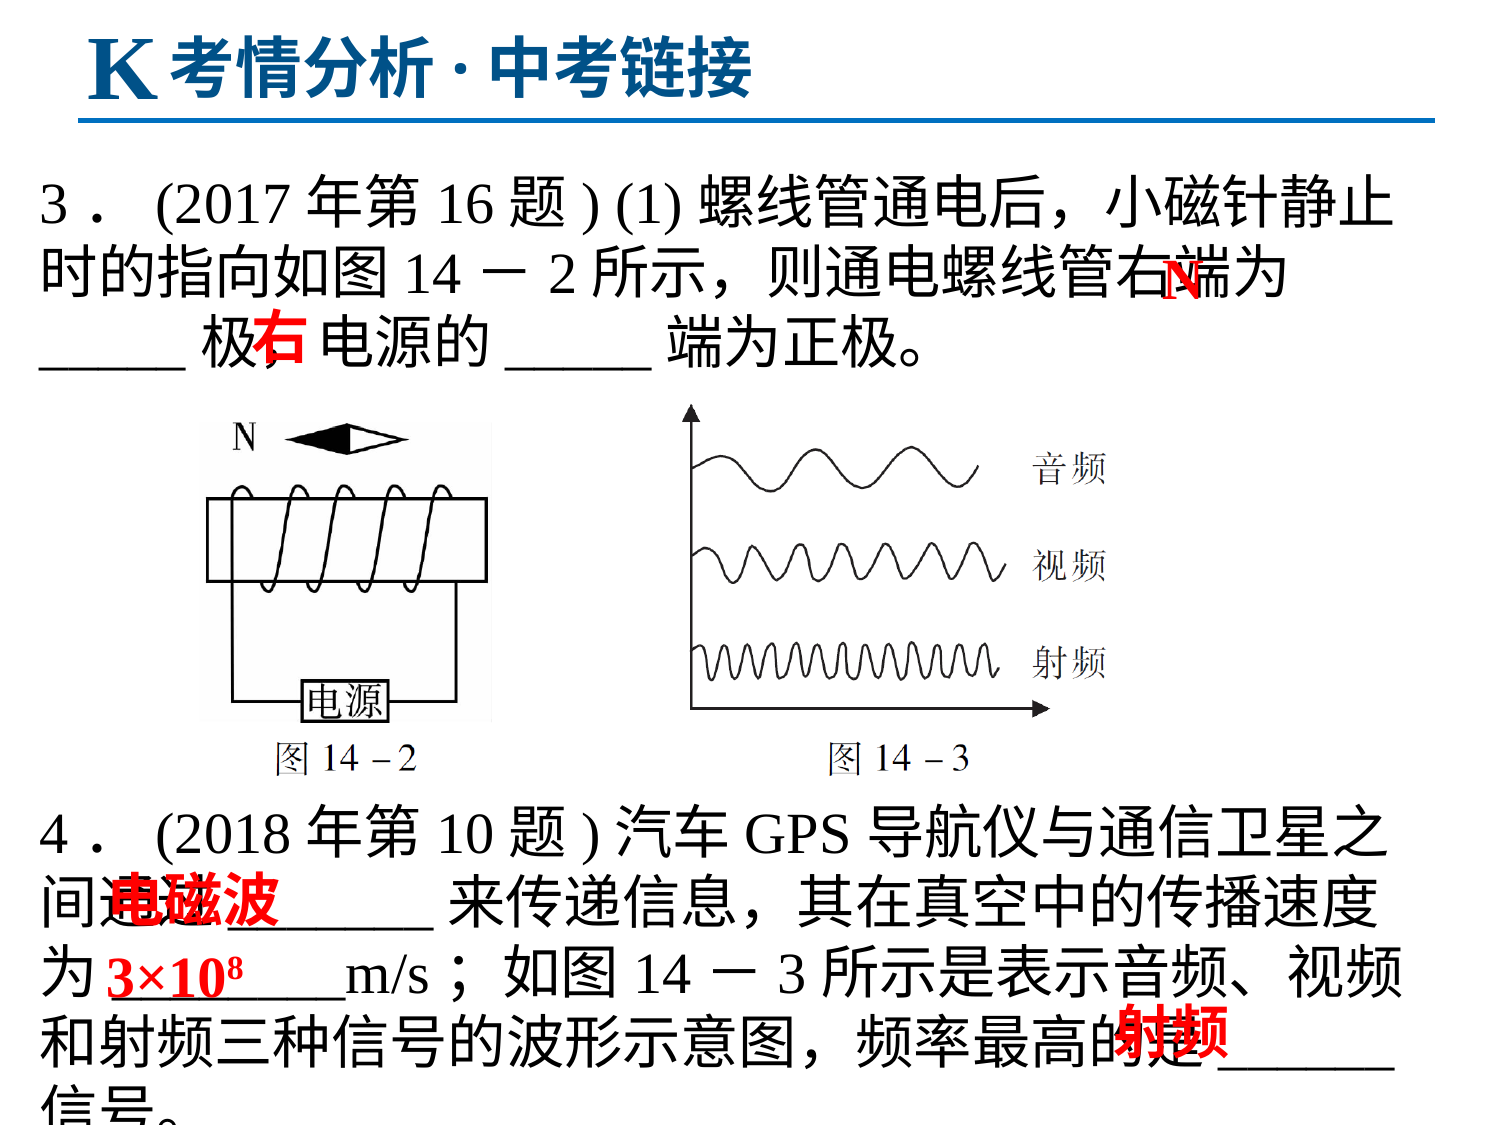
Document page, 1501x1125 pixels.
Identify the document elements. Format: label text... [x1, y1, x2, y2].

text_box 右 [211, 293, 351, 378]
text_box N [1113, 233, 1253, 319]
picture [192, 397, 1114, 781]
text_box 电磁波 [78, 855, 309, 941]
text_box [77, 0, 1436, 127]
text_box 3．(2017年第16题) (1)螺线管通电后，小磁针静止时的指向如图14－2所示，则通电螺线管右端为_____极，电源的_____端为正极。 4．(2018年第10题)汽车GPS导航仪与通信卫星之间通过_______来传递信息，其在真空中的传播速度为________m/s；如图14－3所示是表示音频、视频和射频三种信号的波形示意图，频率最高的是______信号。 [39, 158, 1424, 1125]
text_box 3×108 [59, 931, 291, 1017]
text_box 射频 [1056, 987, 1287, 1073]
